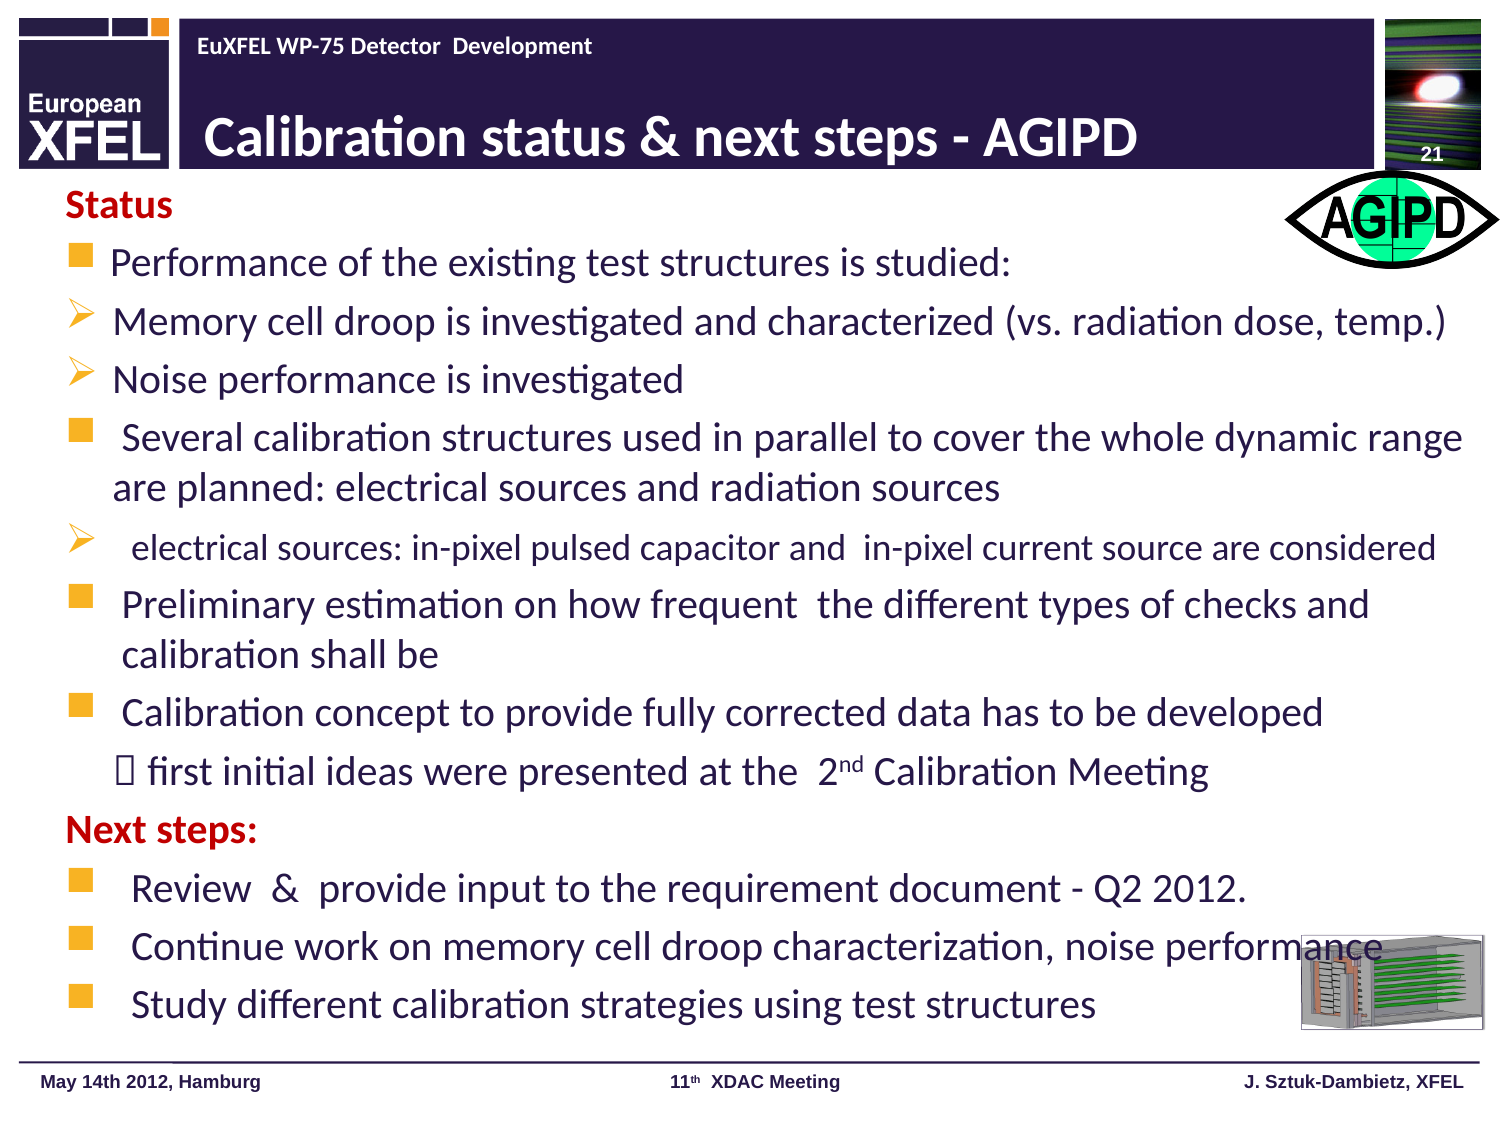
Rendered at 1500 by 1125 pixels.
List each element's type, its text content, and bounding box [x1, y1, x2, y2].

picture [19, 18, 169, 169]
picture [1300, 933, 1486, 1031]
slide_number 21 [1384, 18, 1480, 169]
picture [1284, 170, 1500, 269]
footer May 14th 2012, Hamburg 11th XDAC Meeting J. Sztuk-Dambietz, XFEL [20, 1062, 1500, 1107]
text_box Status Performance of the existing test structures is studied: Memory cell droop is investigated and characterized (vs. radiation dose, temp.) Noise performance is investigated Several calibration structures used in parallel to cover the whole dynamic range are planned: electrical sources and radiation sources electrical sources: in-pixel pulsed capacitor and in-pixel current source are considered Preliminary estimation on how frequent the different types of checks and calibration shall be Calibration concept to provide fully corrected data has to be developed  first initial ideas were presented at the 2nd Calibration Meeting Next steps: Review & provide input to the requirement document - Q2 2012. Continue work on memory cell droop characterization, noise performance Study different calibration strategies using test structures [50, 169, 1486, 1035]
title Calibration status & next steps - AGIPD [179, 88, 1375, 168]
